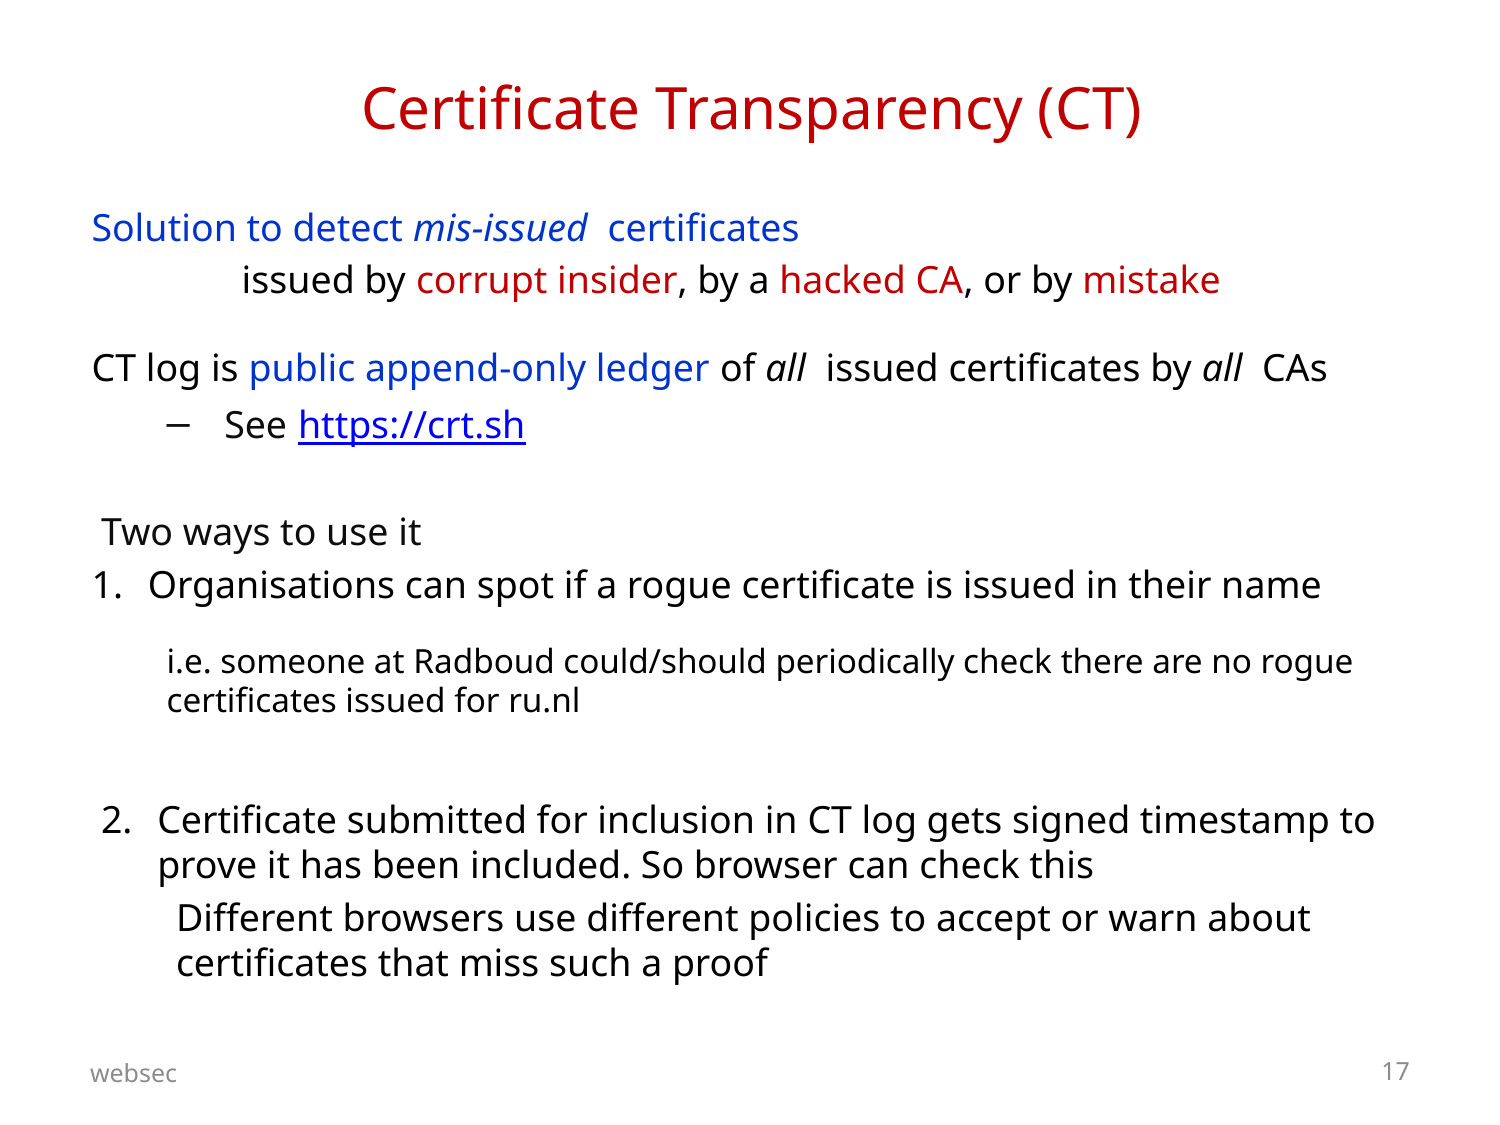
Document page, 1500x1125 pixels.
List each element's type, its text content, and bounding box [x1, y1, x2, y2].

title Certificate Transparency (CT) [76, 30, 1427, 183]
slide_number 17 [1074, 1042, 1425, 1103]
list Solution to detect mis-issued certificates issued by corrupt insider, by a hacked CA, or by mistake CT log is public append-only ledger of all issued certificates by all CAs See https://crt.sh Two ways to use it Organisations can spot if a rogue certificate is issued in their name i.e. someone at Radboud could/should periodically check there are no rogue certificates issued for ru.nl Certificate submitted for inclusion in CT log gets signed timestamp to prove it has been included. So browser can check this Different browsers use different policies to accept or warn about certificates that miss such a proof [76, 196, 1427, 994]
slide_number websec [75, 1042, 425, 1103]
